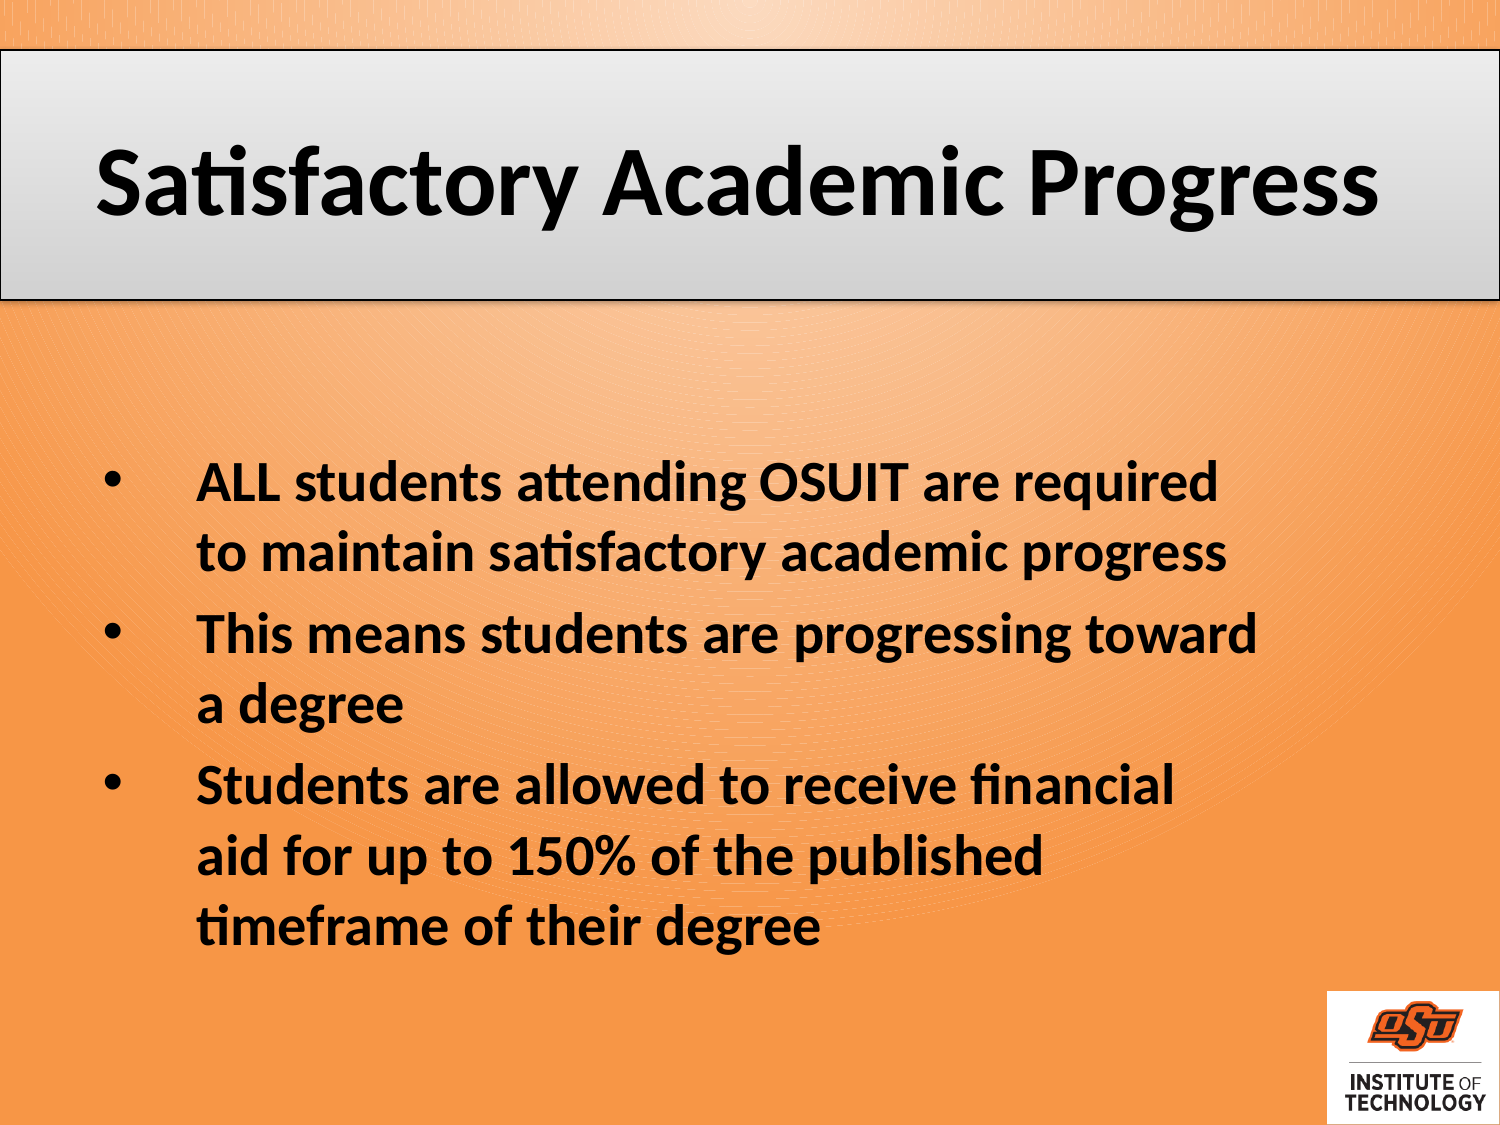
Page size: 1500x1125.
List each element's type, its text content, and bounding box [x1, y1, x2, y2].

subtitle ALL students attending OSUIT are required to maintain satisfactory academic progress This means students are progressing toward a degree Students are allowed to receive financial aid for up to 150% of the published timeframe of their degree [87, 299, 1275, 1100]
picture [1327, 991, 1500, 1125]
title Satisfactory Academic Progress [0, 49, 1500, 301]
